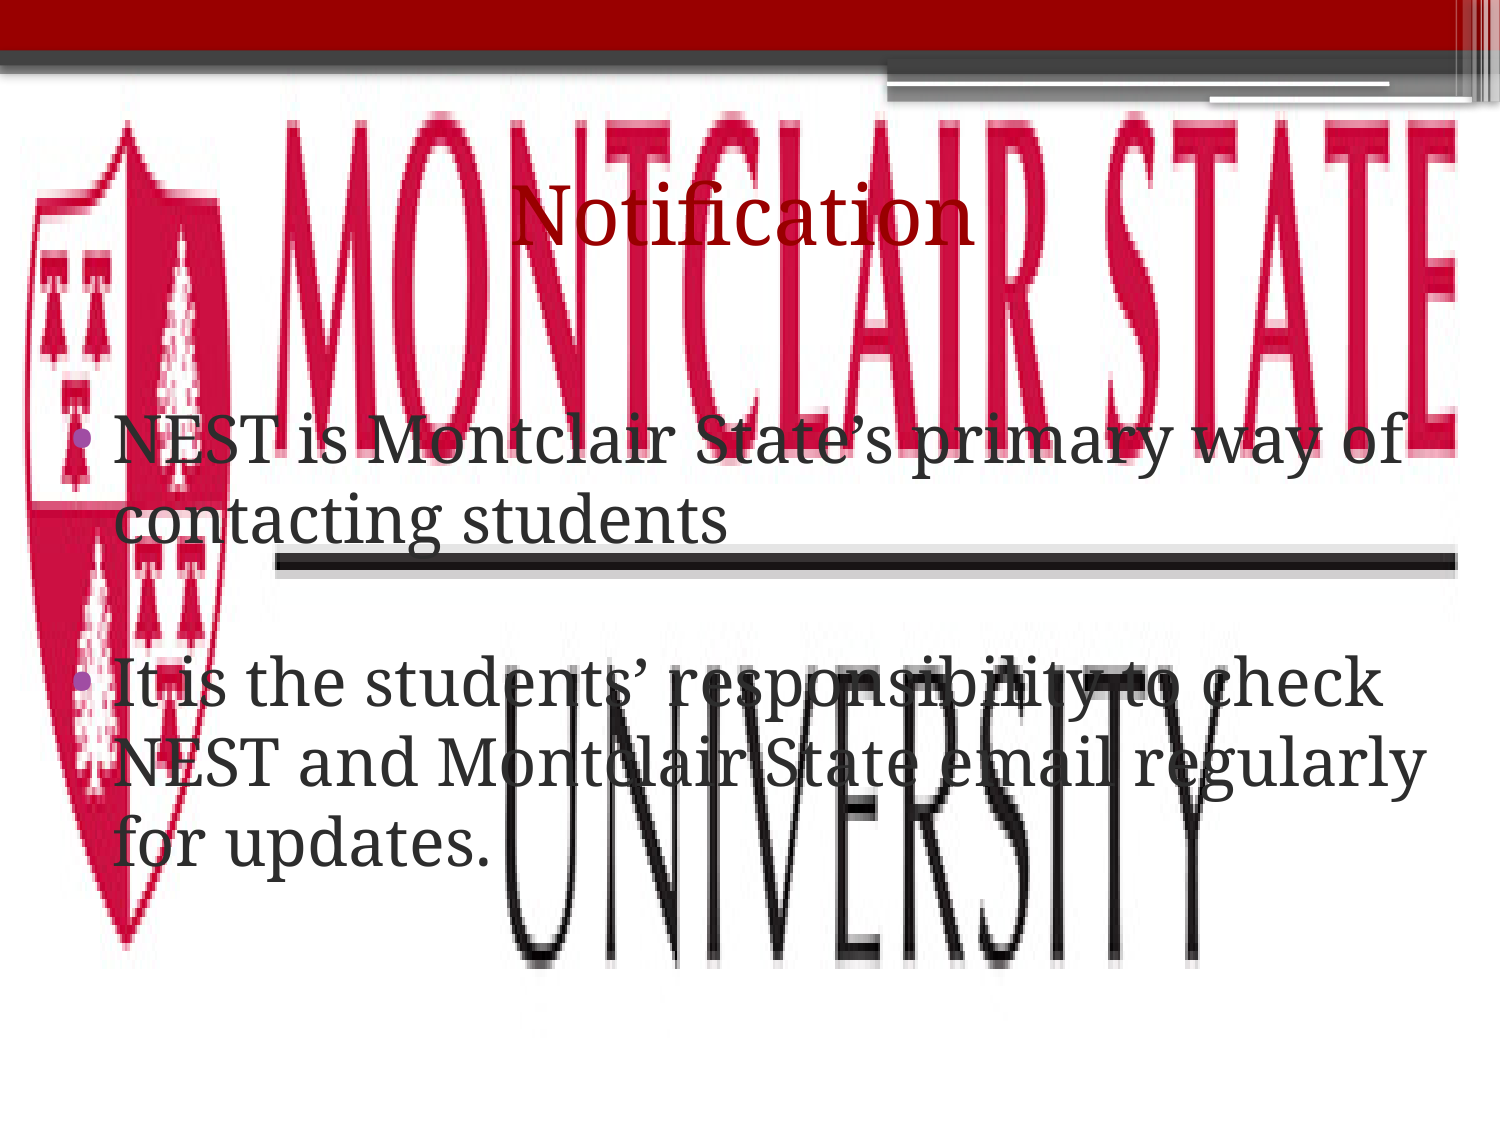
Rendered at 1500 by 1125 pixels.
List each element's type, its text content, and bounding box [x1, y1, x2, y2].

title Notification [96, 125, 1391, 237]
list NEST is Montclair State’s primary way of contacting students It is the students’ responsibility to check NEST and Montclair State email regularly for updates. [37, 237, 1450, 1030]
picture [0, 74, 1500, 1125]
